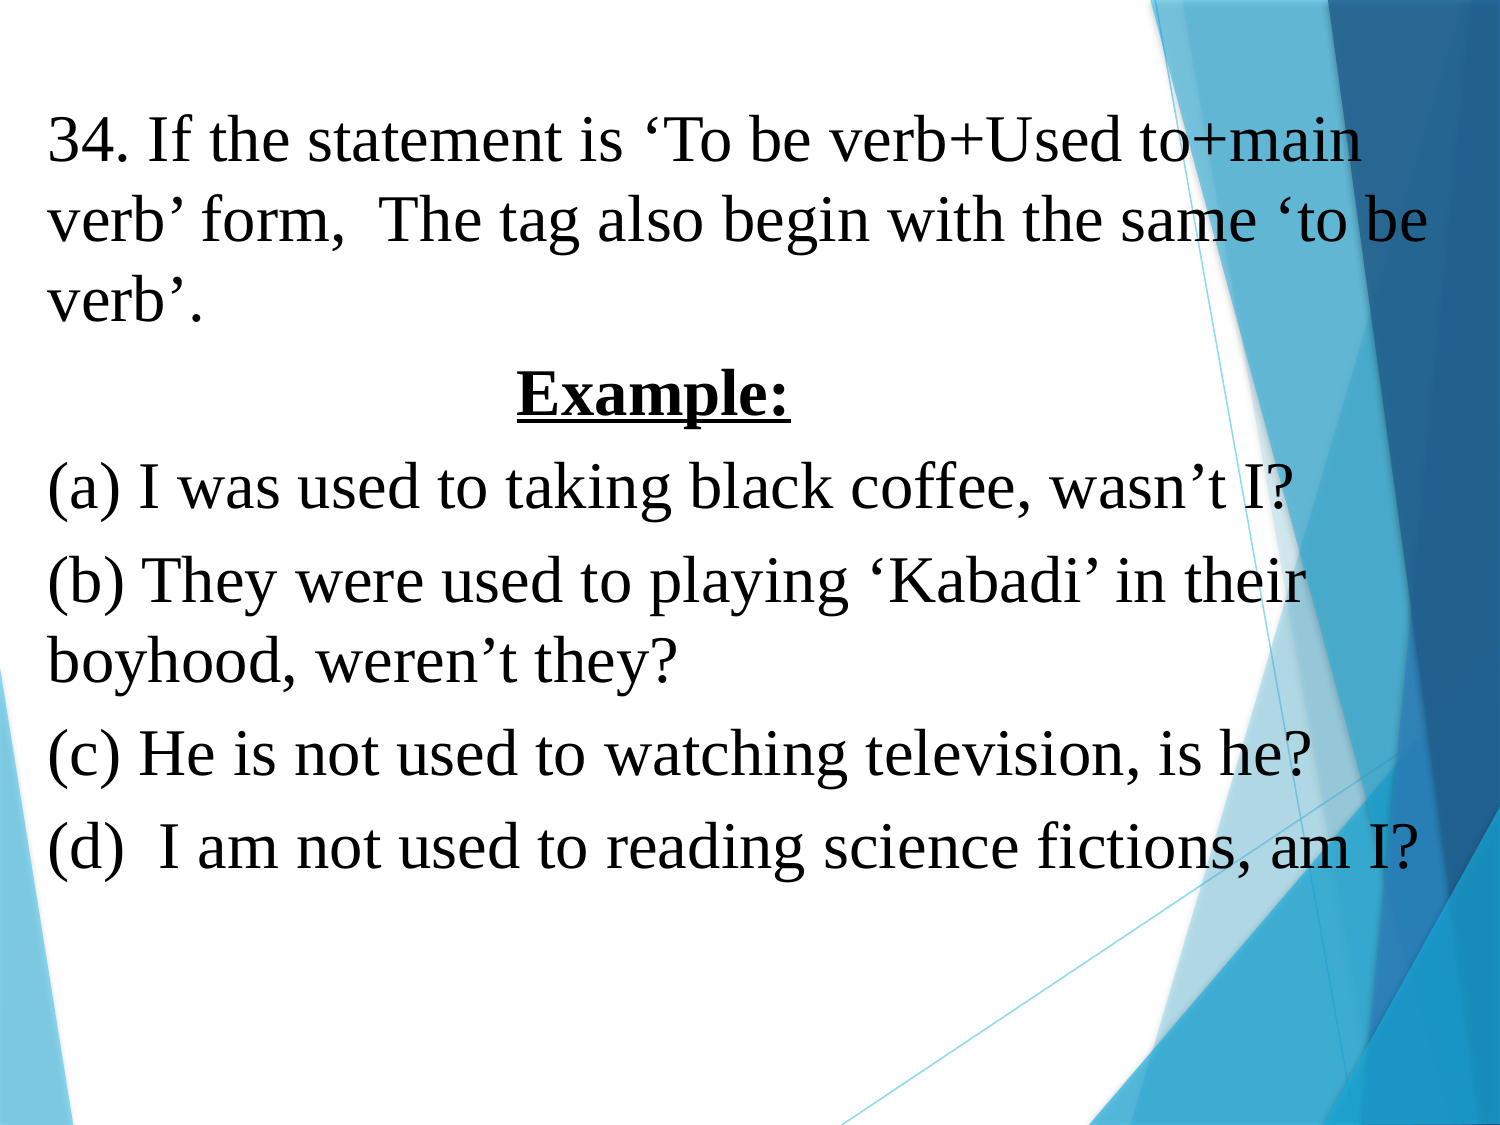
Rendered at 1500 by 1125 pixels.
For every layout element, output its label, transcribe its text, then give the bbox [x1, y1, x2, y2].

text_box 34. If the statement is ‘To be verb+Used to+main verb’ form, The tag also begin with the same ‘to be verb’. Example: (a) I was used to taking black coffee, wasn’t I? (b) They were used to playing ‘Kabadi’ in their boyhood, weren’t they? (c) He is not used to watching television, is he? (d) I am not used to reading science fictions, am I? [32, 87, 1496, 980]
